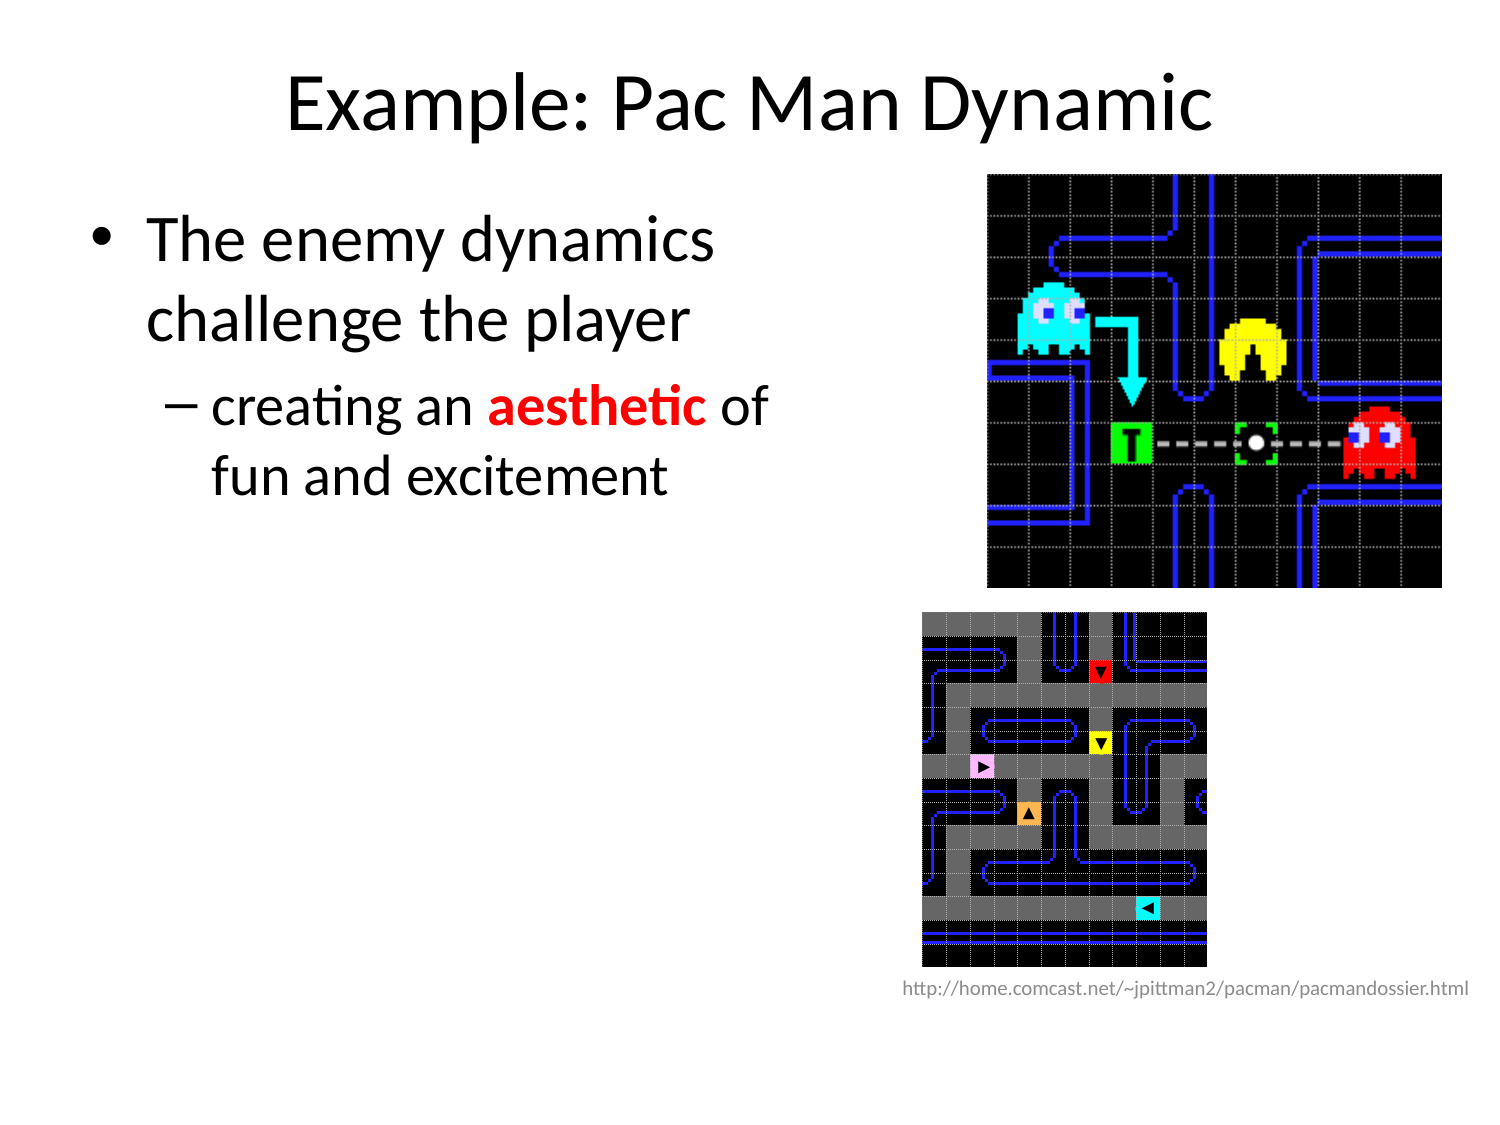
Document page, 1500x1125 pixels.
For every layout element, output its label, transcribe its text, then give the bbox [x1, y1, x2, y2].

picture [987, 174, 1442, 588]
title Example: Pac Man Dynamic [75, 45, 1425, 150]
picture [922, 611, 1207, 967]
text_box http://home.comcast.net/~jpittman2/pacman/pacmandossier.html [887, 966, 1500, 1015]
list The enemy dynamics challenge the player creating an aesthetic of fun and excitement [75, 187, 863, 1005]
